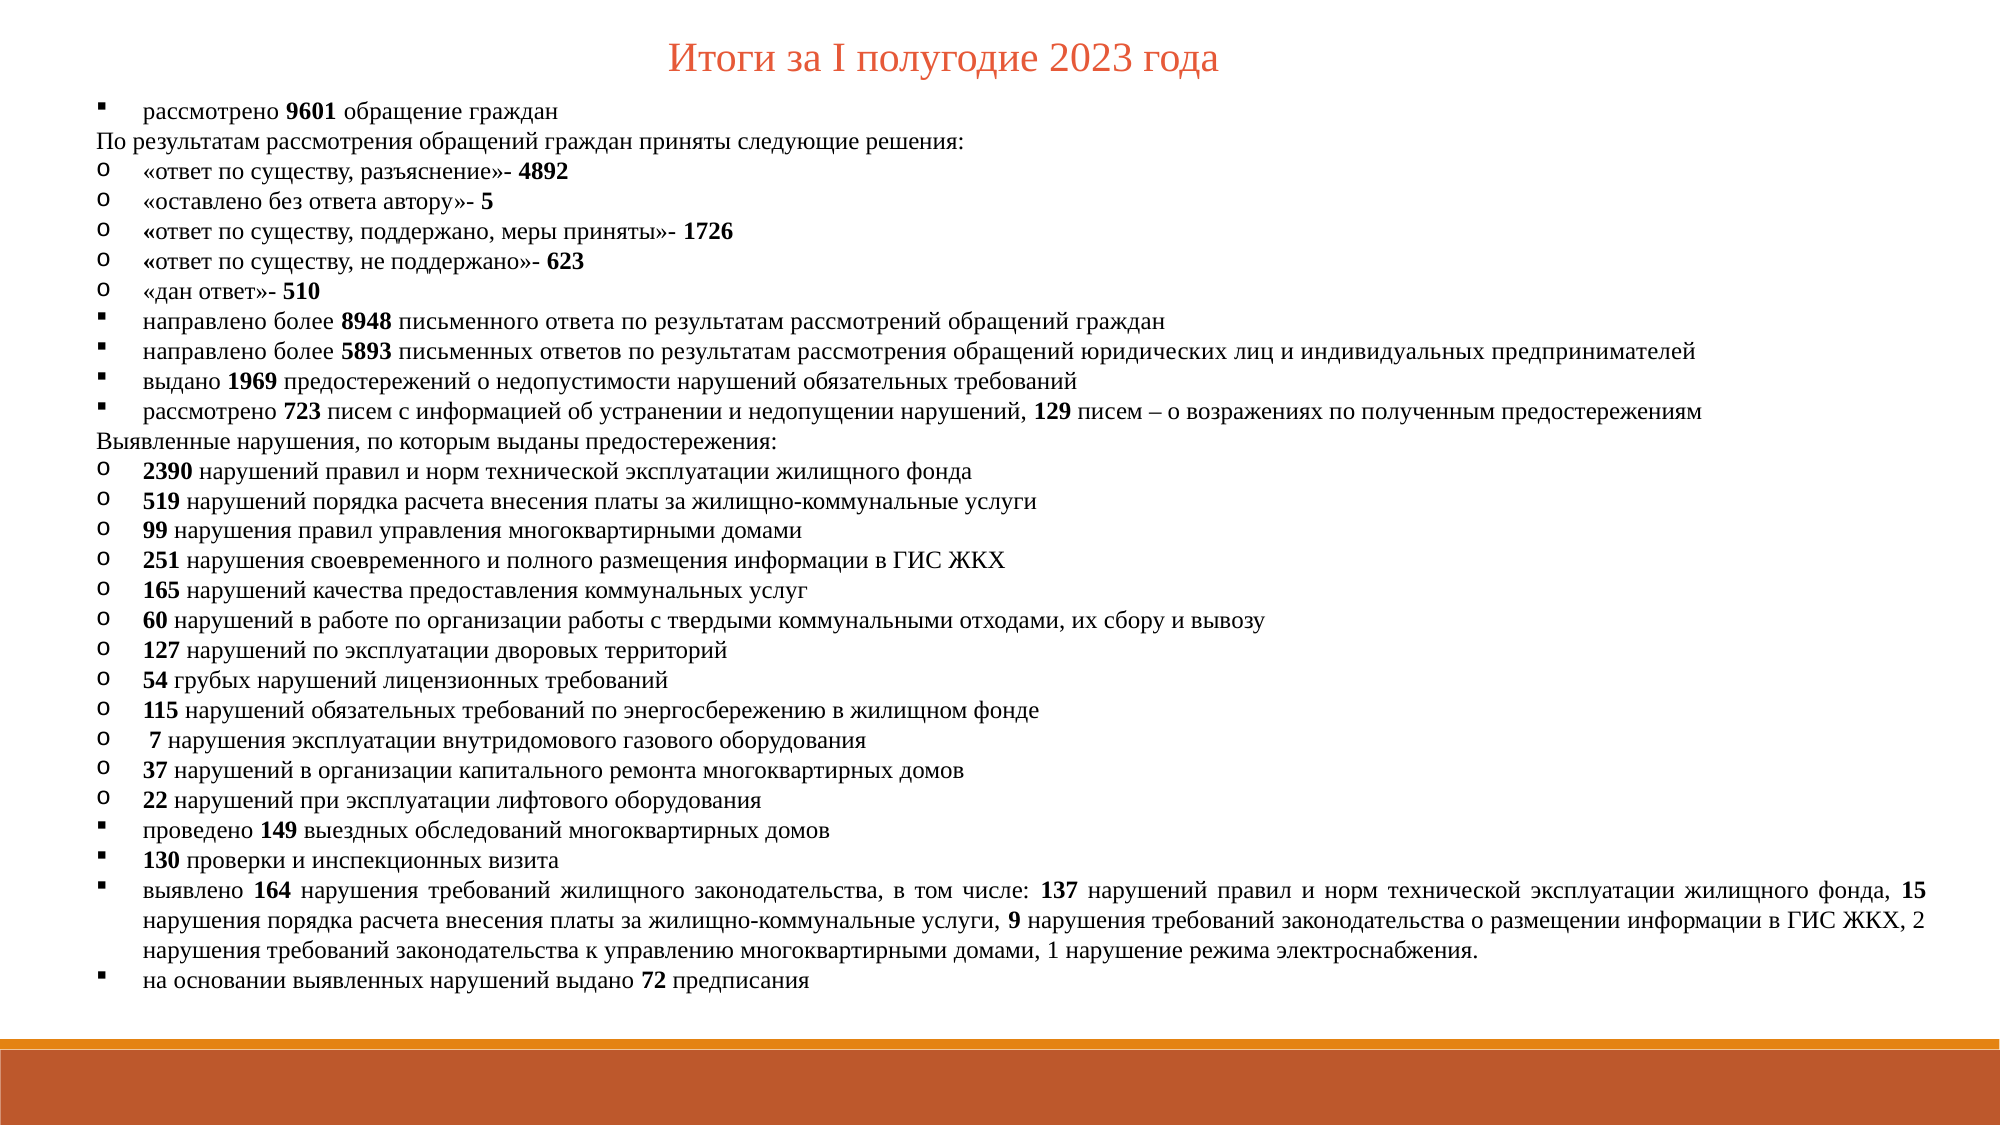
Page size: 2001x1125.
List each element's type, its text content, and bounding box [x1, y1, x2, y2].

text_box Итоги за I полугодие 2023 года [653, 22, 1654, 88]
text_box рассмотрено 9601 обращение граждан По результатам рассмотрения обращений граждан приняты следующие решения: «ответ по существу, разъяснение»- 4892 «оставлено без ответа автору»- 5 «ответ по существу, поддержано, меры приняты»- 1726 «ответ по существу, не поддержано»- 623 «дан ответ»- 510 направлено более 8948 письменного ответа по результатам рассмотрений обращений граждан направлено более 5893 письменных ответов по результатам рассмотрения обращений юридических лиц и индивидуальных предпринимателей выдано 1969 предостережений о недопустимости нарушений обязательных требований рассмотрено 723 писем с информацией об устранении и недопущении нарушений, 129 писем – о возражениях по полученным предостережениям Выявленные нарушения, по которым выданы предостережения: 2390 нарушений правил и норм технической эксплуатации жилищного фонда 519 нарушений порядка расчета внесения платы за жилищно-коммунальные услуги 99 нарушения правил управления многоквартирными домами 251 нарушения своевременного и полного размещения информации в ГИС ЖКХ 165 нарушений качества предоставления коммунальных услуг 60 нарушений в работе по организации работы с твердыми коммунальными отходами, их сбору и вывозу 127 нарушений по эксплуатации дворовых территорий 54 грубых нарушений лицензионных требований 115 нарушений обязательных требований по энергосбережению в жилищном фонде 7 нарушения эксплуатации внутридомового газового оборудования 37 нарушений в организации капитального ремонта многоквартирных домов 22 нарушений при эксплуатации лифтового оборудования проведено 149 выездных обследований многоквартирных домов 130 проверки и инспекционных визита выявлено 164 нарушения требований жилищного законодательства, в том числе: 137 нарушений правил и норм технической эксплуатации жилищного фонда, 15 нарушения порядка расчета внесения платы за жилищно-коммунальные услуги, 9 нарушения требований законодательства о размещении информации в ГИС ЖКХ, 2 нарушения требований законодательства к управлению многоквартирными домами, 1 нарушение режима электроснабжения. на основании выявленных нарушений выдано 72 предписания [81, 87, 1942, 1071]
